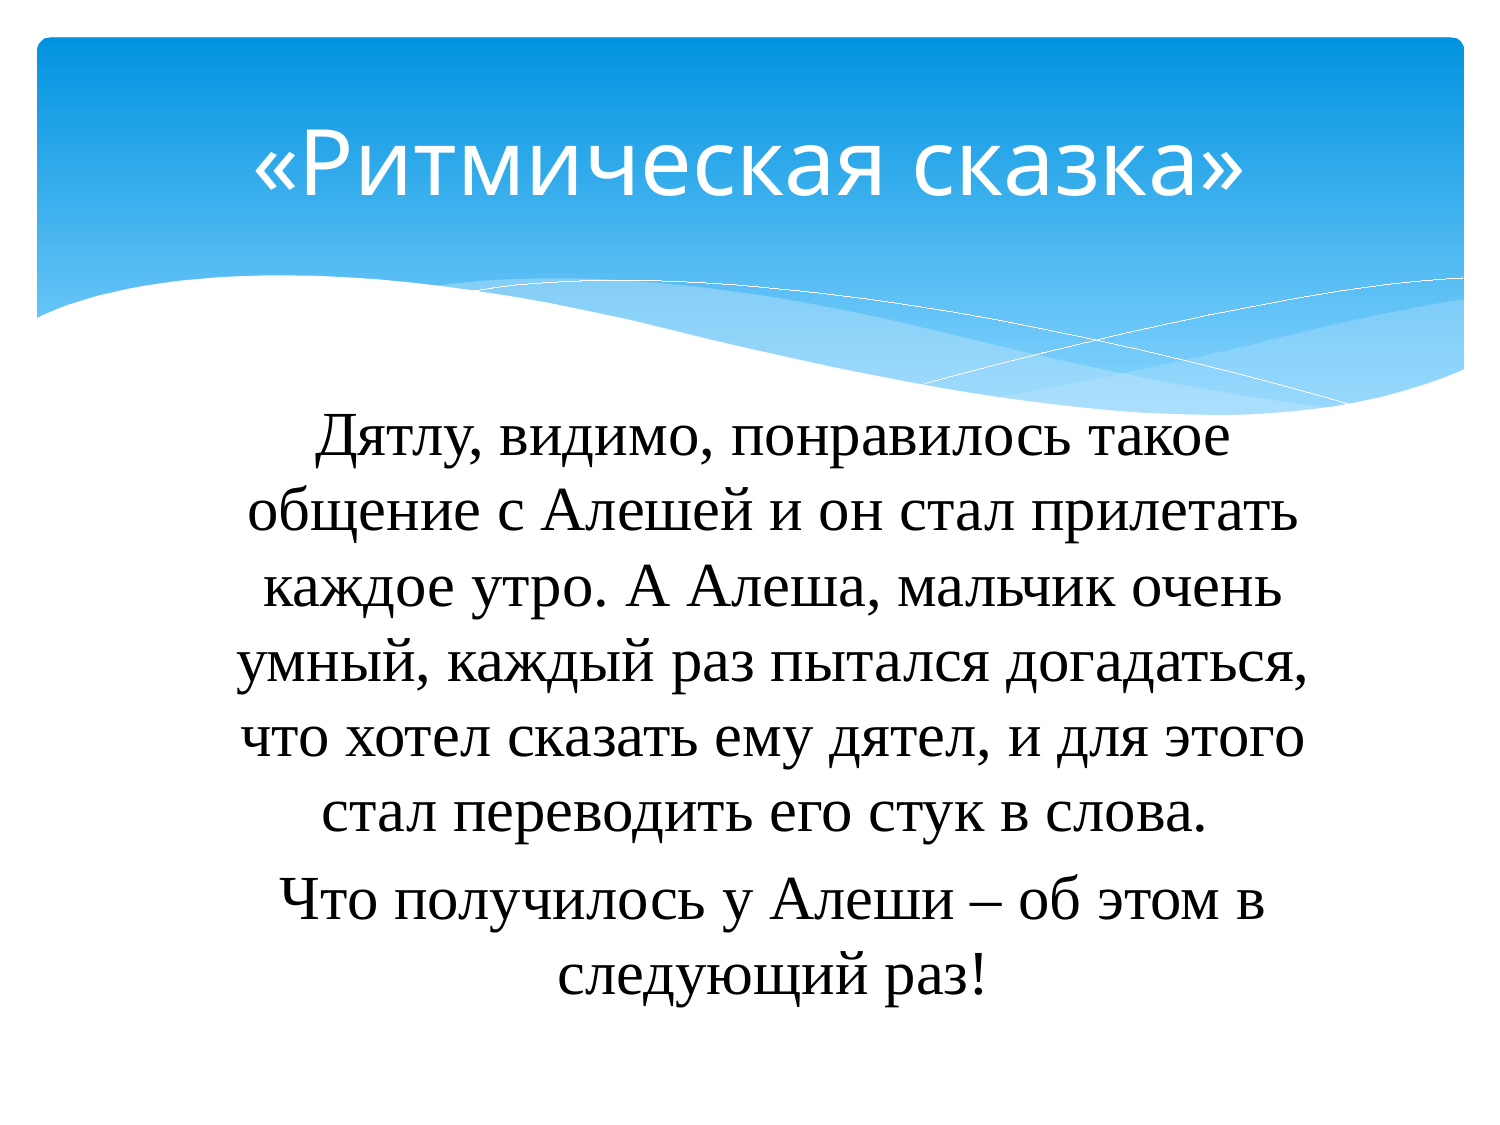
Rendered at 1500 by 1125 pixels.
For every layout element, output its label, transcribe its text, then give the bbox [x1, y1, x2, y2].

list Дятлу, видимо, понравилось такое общение с Алешей и он стал прилетать каждое утро. А Алеша, мальчик очень умный, каждый раз пытался догадаться, что хотел сказать ему дятел, и для этого стал переводить его стук в слова. Что получилось у Алеши – об этом в следующий раз! [143, 385, 1359, 1024]
title «Ритмическая сказка» [75, 55, 1425, 261]
